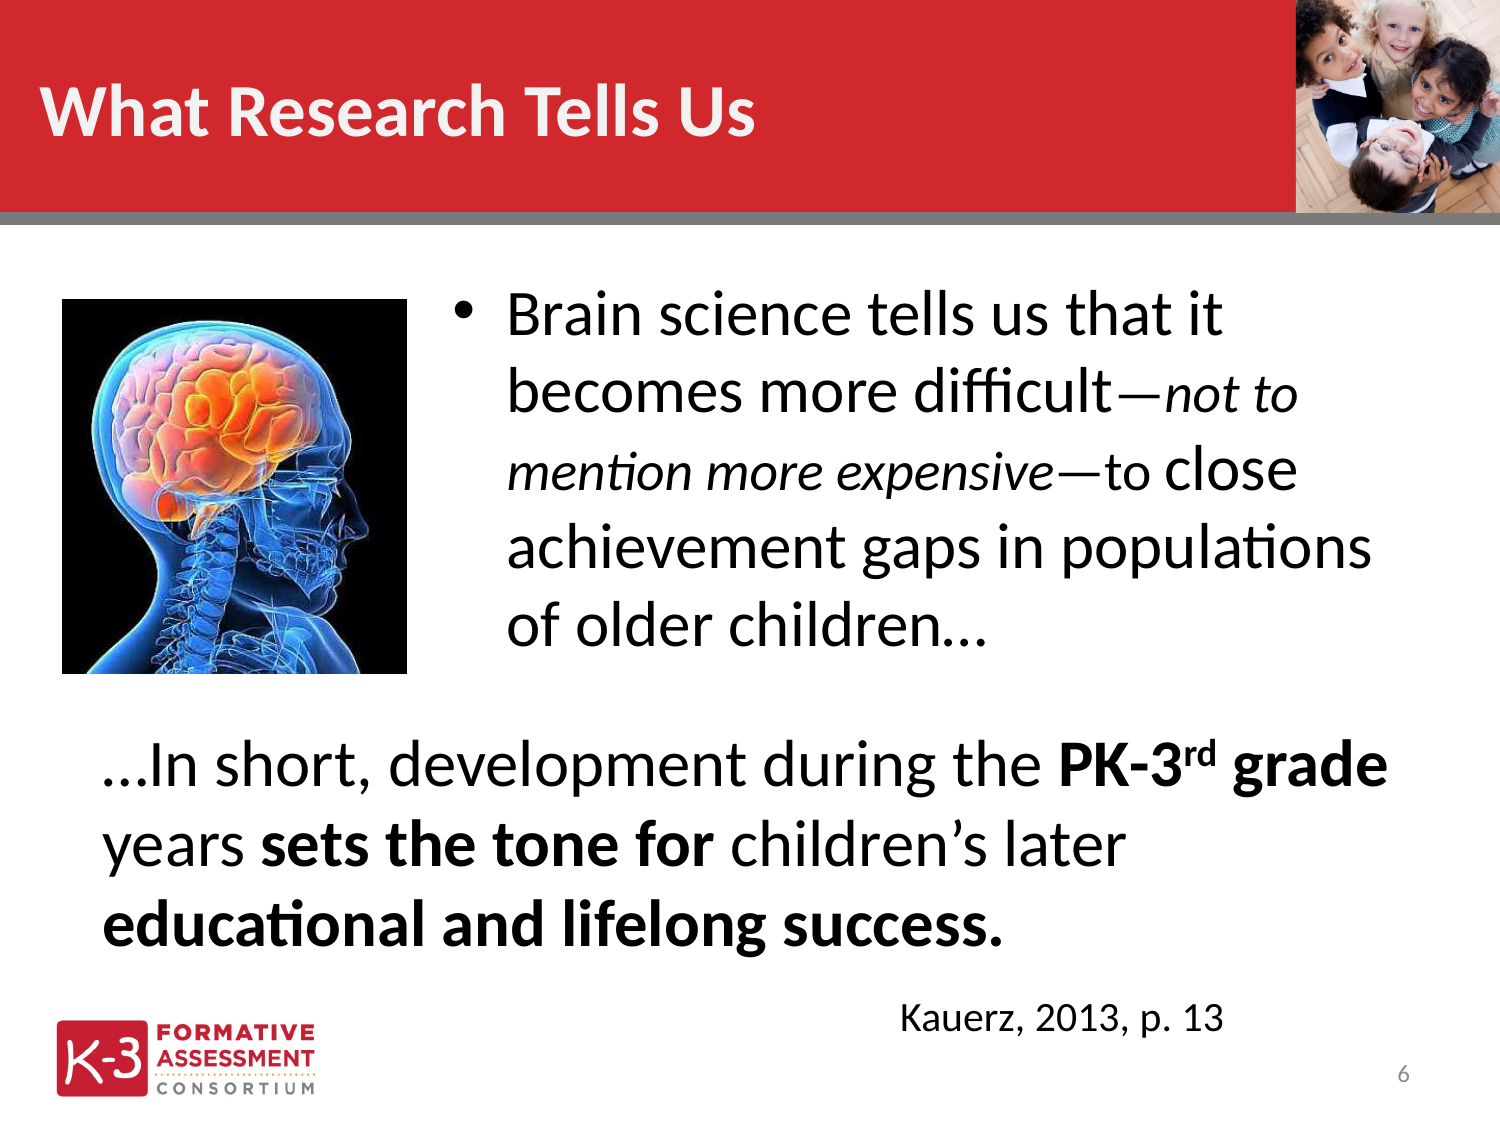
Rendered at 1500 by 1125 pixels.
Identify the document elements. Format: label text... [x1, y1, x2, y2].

text_box [32, 262, 1470, 1013]
picture [46, 1012, 326, 1105]
slide_number 6 [1074, 1042, 1425, 1103]
title What Research Tells Us [24, 12, 1288, 200]
picture [0, 0, 1500, 225]
picture [62, 299, 408, 674]
text_box Kauerz, 2013, p. 13 [810, 982, 1249, 1047]
text_box [0, 0, 1293, 210]
text_box …In short, development during the PK-3rd grade years sets the tone for children’s later educational and lifelong success. [87, 711, 1470, 967]
